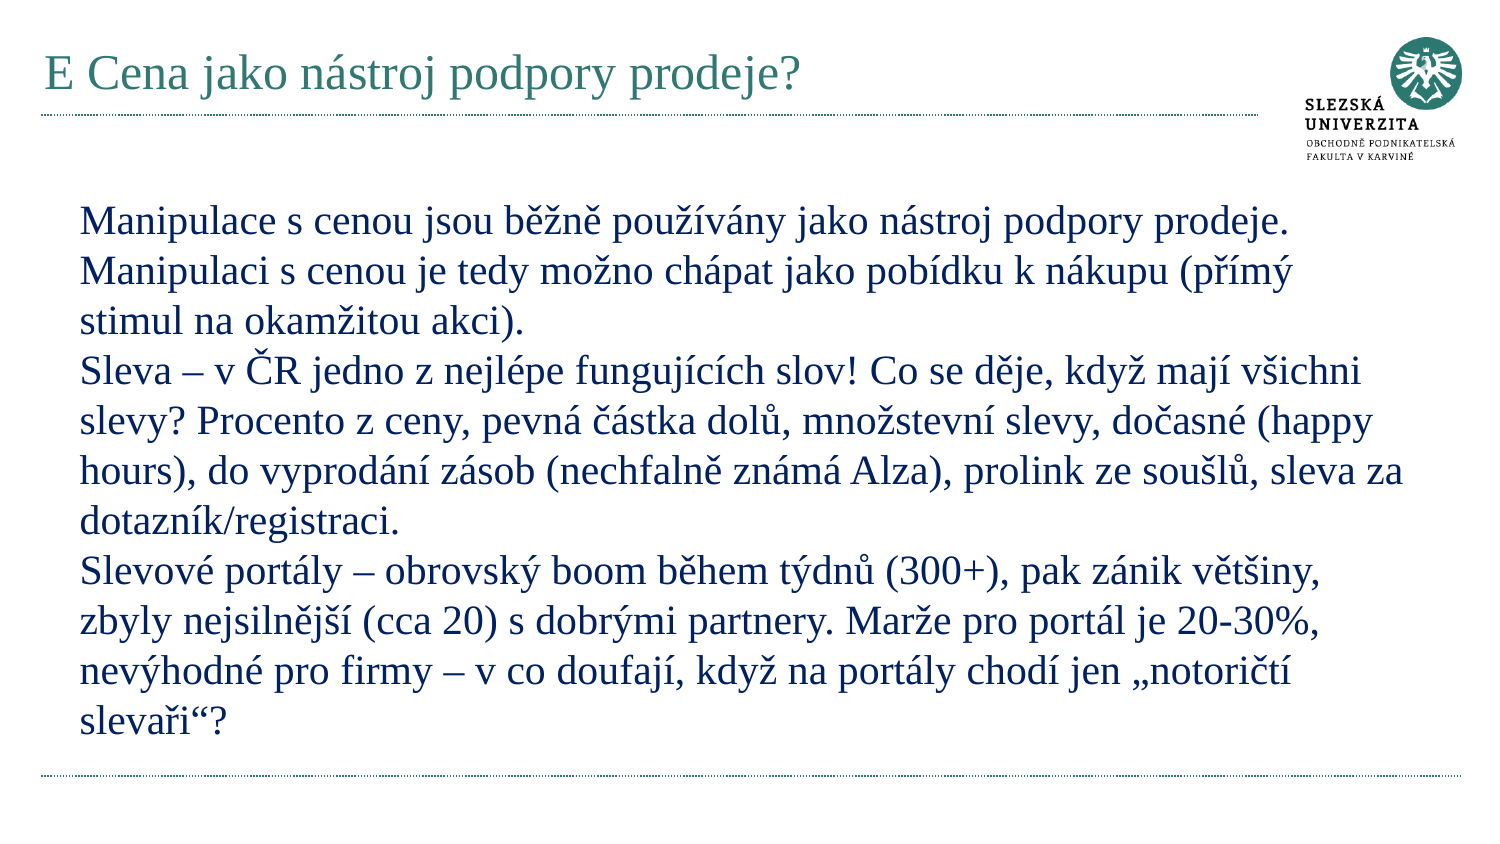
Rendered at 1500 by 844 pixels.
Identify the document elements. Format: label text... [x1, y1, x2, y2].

title E Cena jako nástroj podpory prodeje? [29, 32, 916, 116]
list Manipulace s cenou jsou běžně používány jako nástroj podpory prodeje. Manipulaci s cenou je tedy možno chápat jako pobídku k nákupu (přímý stimul na okamžitou akci). Sleva – v ČR jedno z nejlépe fungujících slov! Co se děje, když mají všichni slevy? Procento z ceny, pevná částka dolů, množstevní slevy, dočasné (happy hours), do vyprodání zásob (nechfalně známá Alza), prolink ze soušlů, sleva za dotazník/registraci. Slevové portály – obrovský boom během týdnů (300+), pak zánik většiny, zbyly nejsilnější (cca 20) s dobrými partnery. Marže pro portál je 20-30%, nevýhodné pro firmy – v co doufají, když na portály chodí jen „notoričtí slevaři“? [64, 185, 1424, 682]
picture [1305, 37, 1462, 160]
